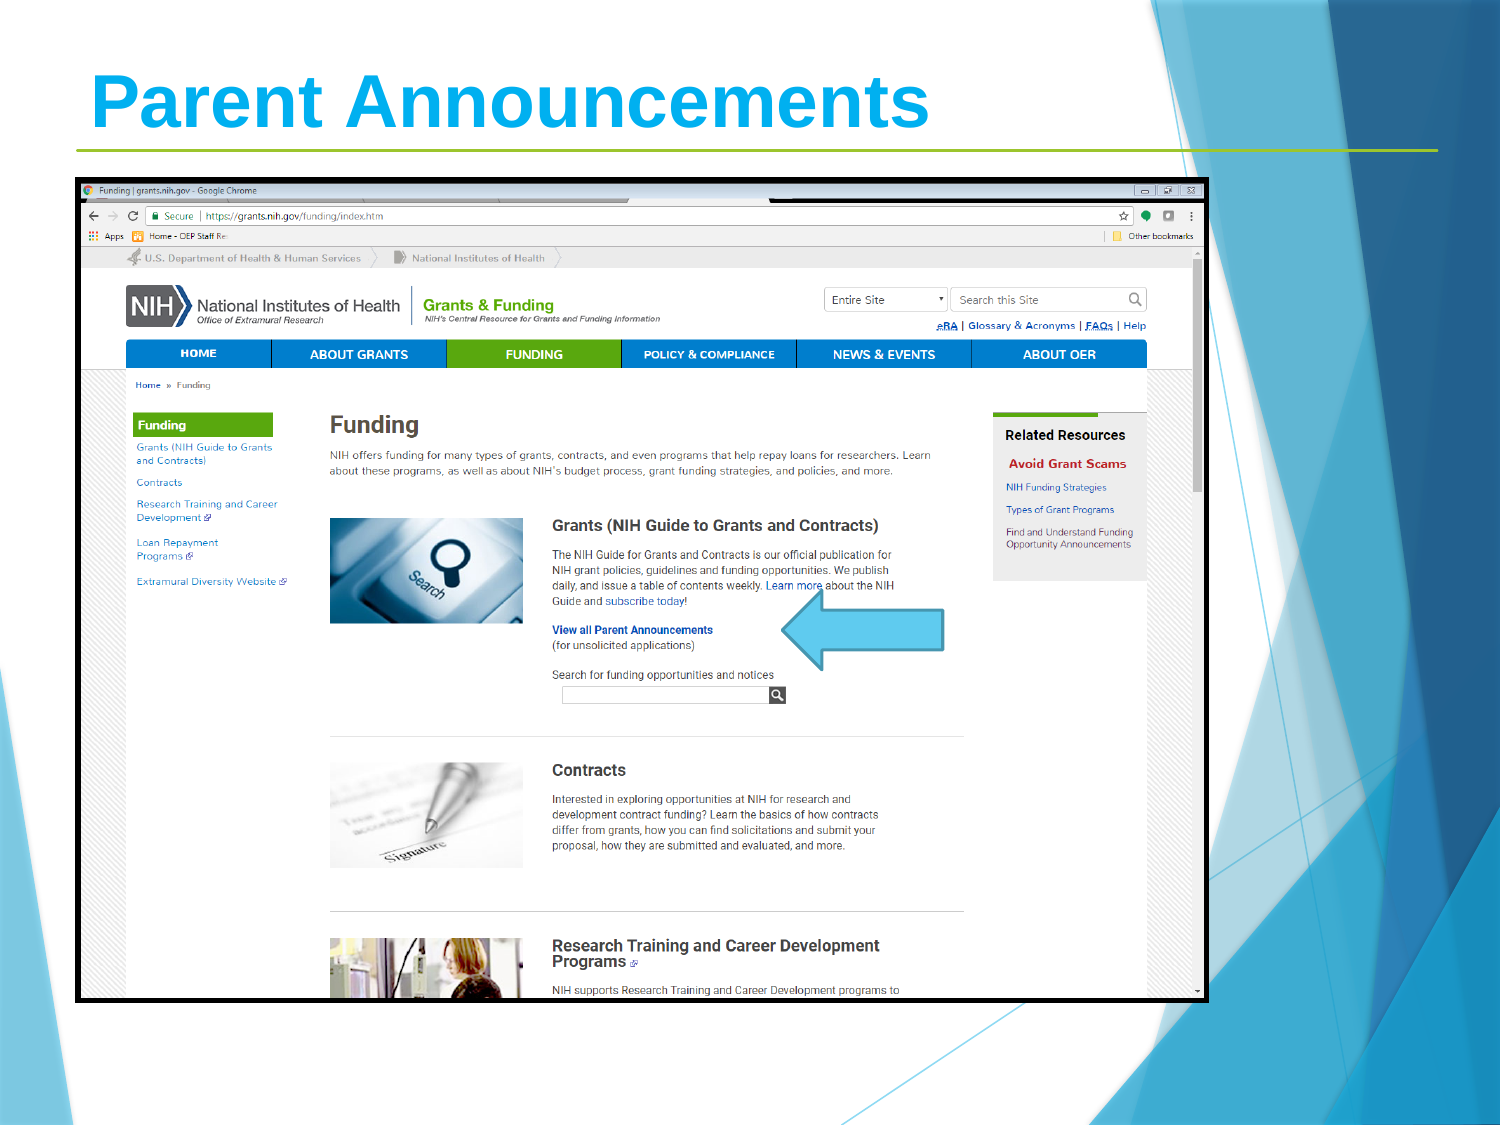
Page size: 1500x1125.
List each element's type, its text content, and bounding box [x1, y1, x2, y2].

title Parent Announcements [75, 45, 1438, 151]
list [74, 177, 1210, 1004]
